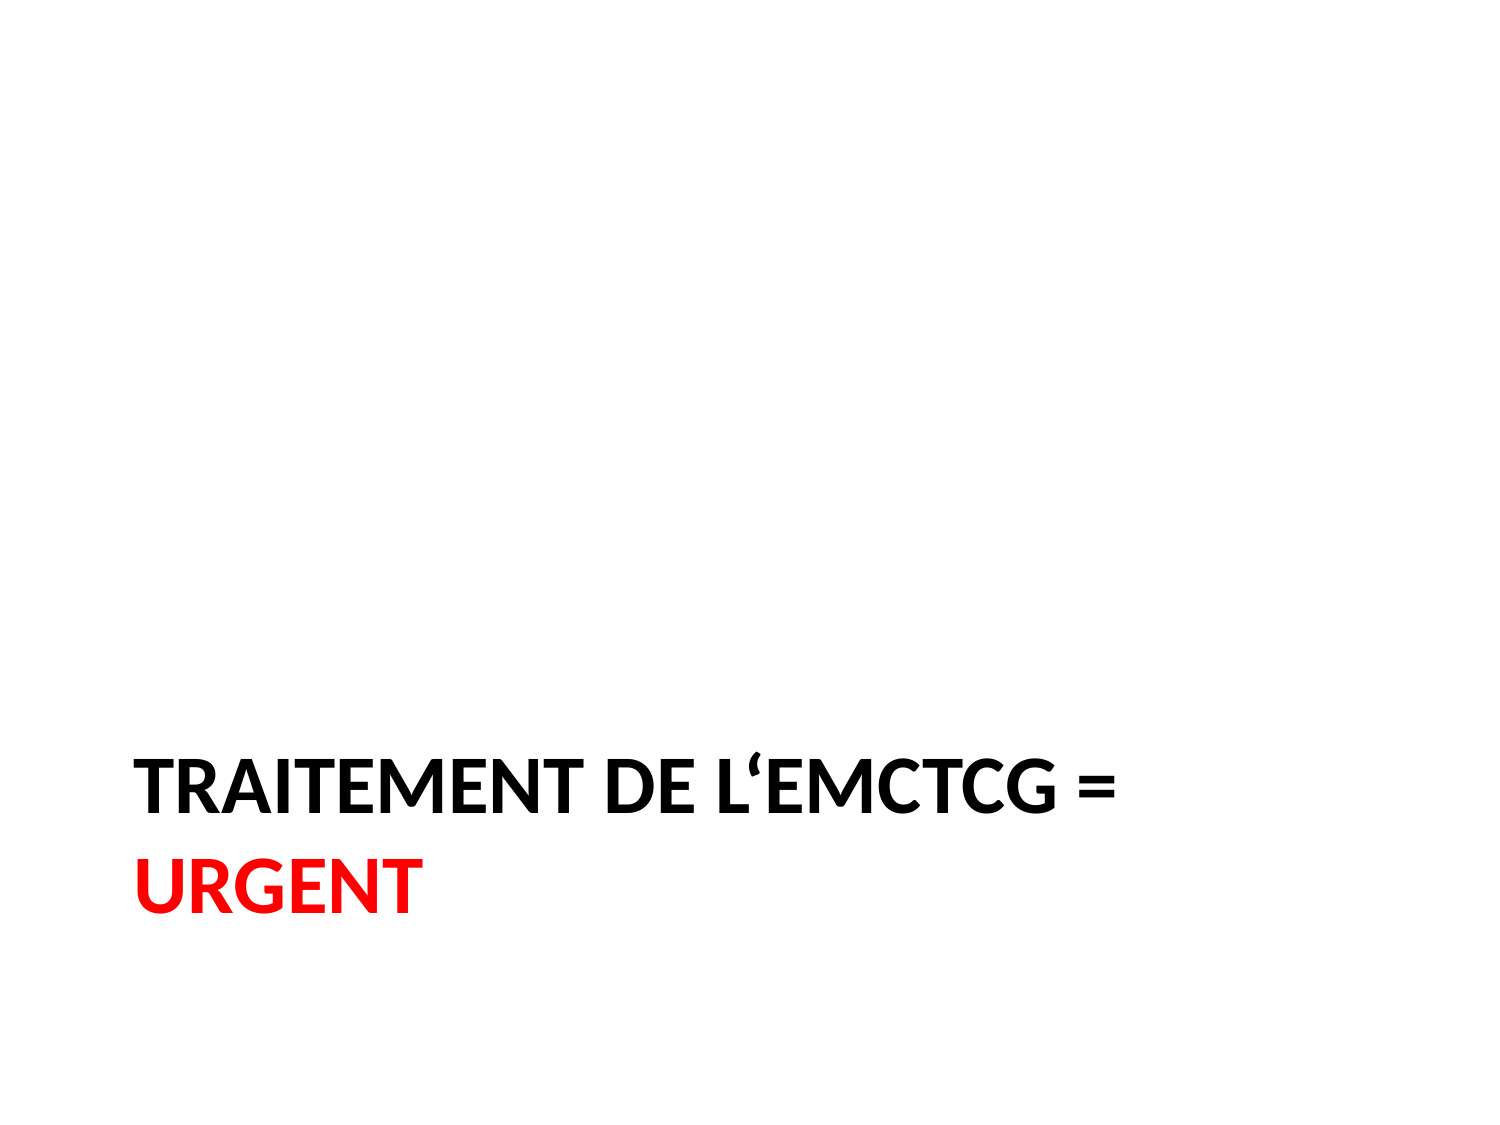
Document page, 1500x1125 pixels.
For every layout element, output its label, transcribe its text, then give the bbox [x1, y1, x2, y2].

title Traitement de l‘EMCTCG = urgent [118, 722, 1394, 947]
